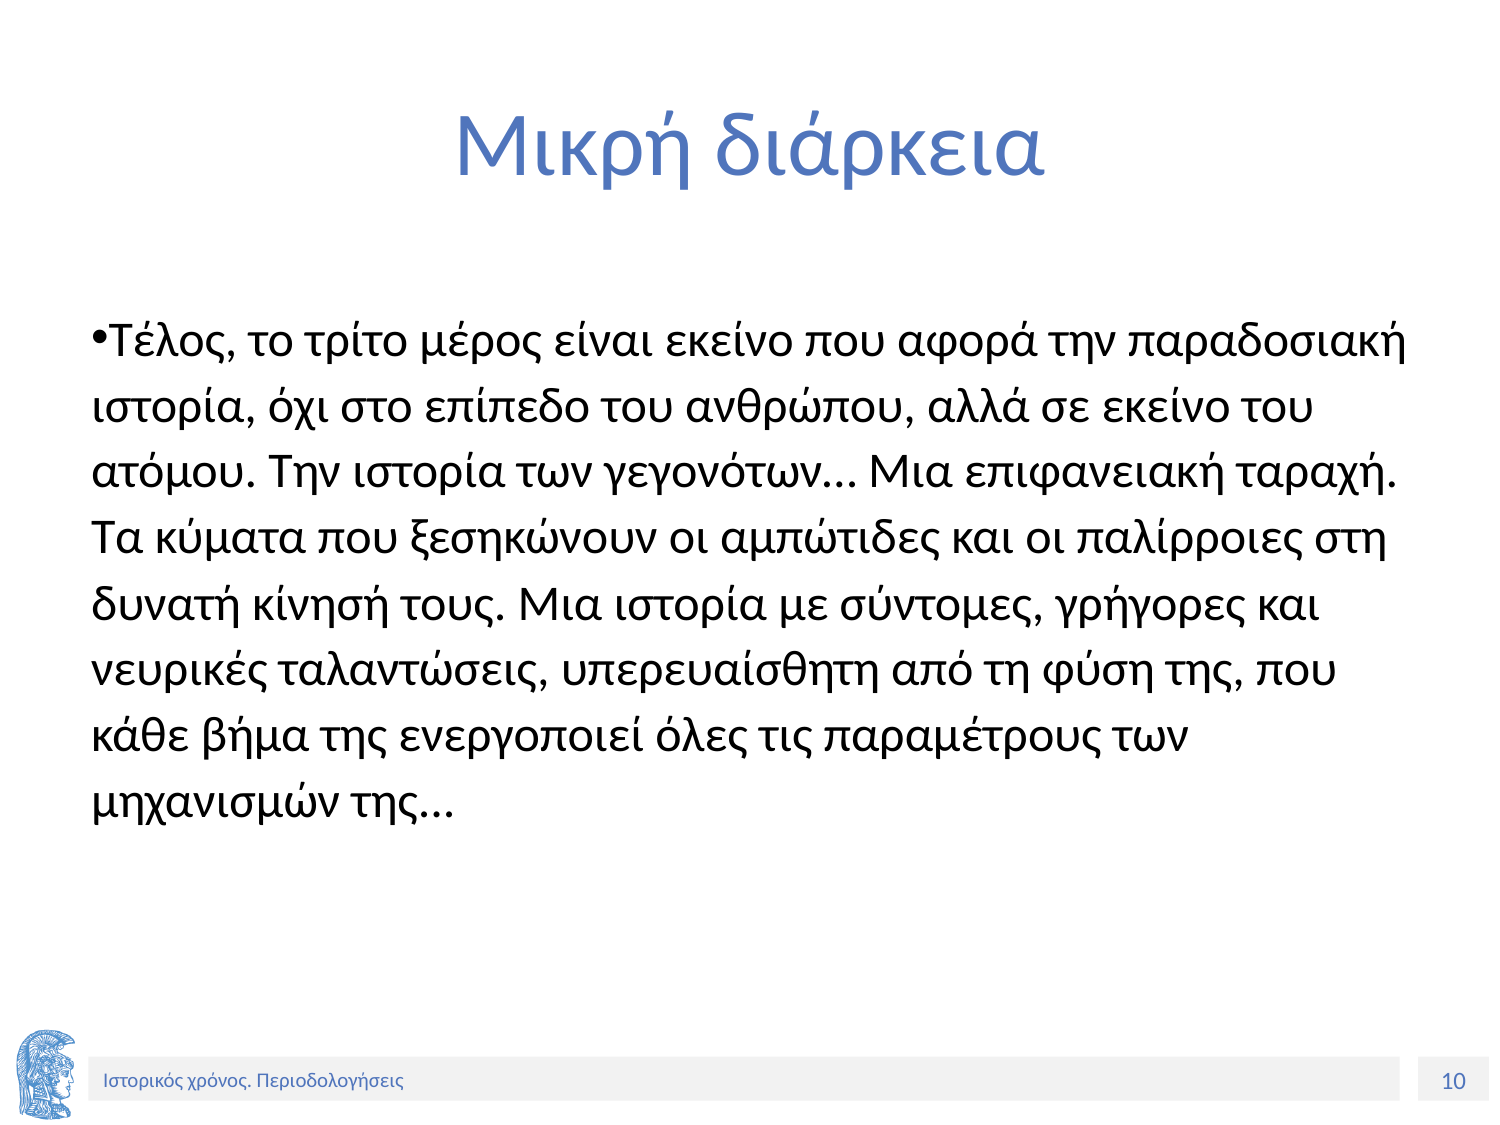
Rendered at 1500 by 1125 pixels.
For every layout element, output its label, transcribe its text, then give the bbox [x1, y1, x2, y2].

title Μικρή διάρκεια [75, 45, 1425, 233]
list Τέλος, το τρίτο μέρος είναι εκείνο που αφορά την παραδοσιακή ιστορία, όχι στο επίπεδο του ανθρώπου, αλλά σε εκείνο του ατόμου. Την ιστορία των γεγονότων… Μια επιφανειακή ταραχή. Τα κύματα που ξεσηκώνουν οι αμπώτιδες και οι παλίρροιες στη δυνατή κίνησή τους. Μια ιστορία με σύντομες, γρήγορες και νευρικές ταλαντώσεις, υπερευαίσθητη από τη φύση της, που κάθε βήμα της ενεργοποιεί όλες τις παραμέτρους των μηχανισμών της... [76, 292, 1427, 1035]
picture [9, 1026, 81, 1120]
